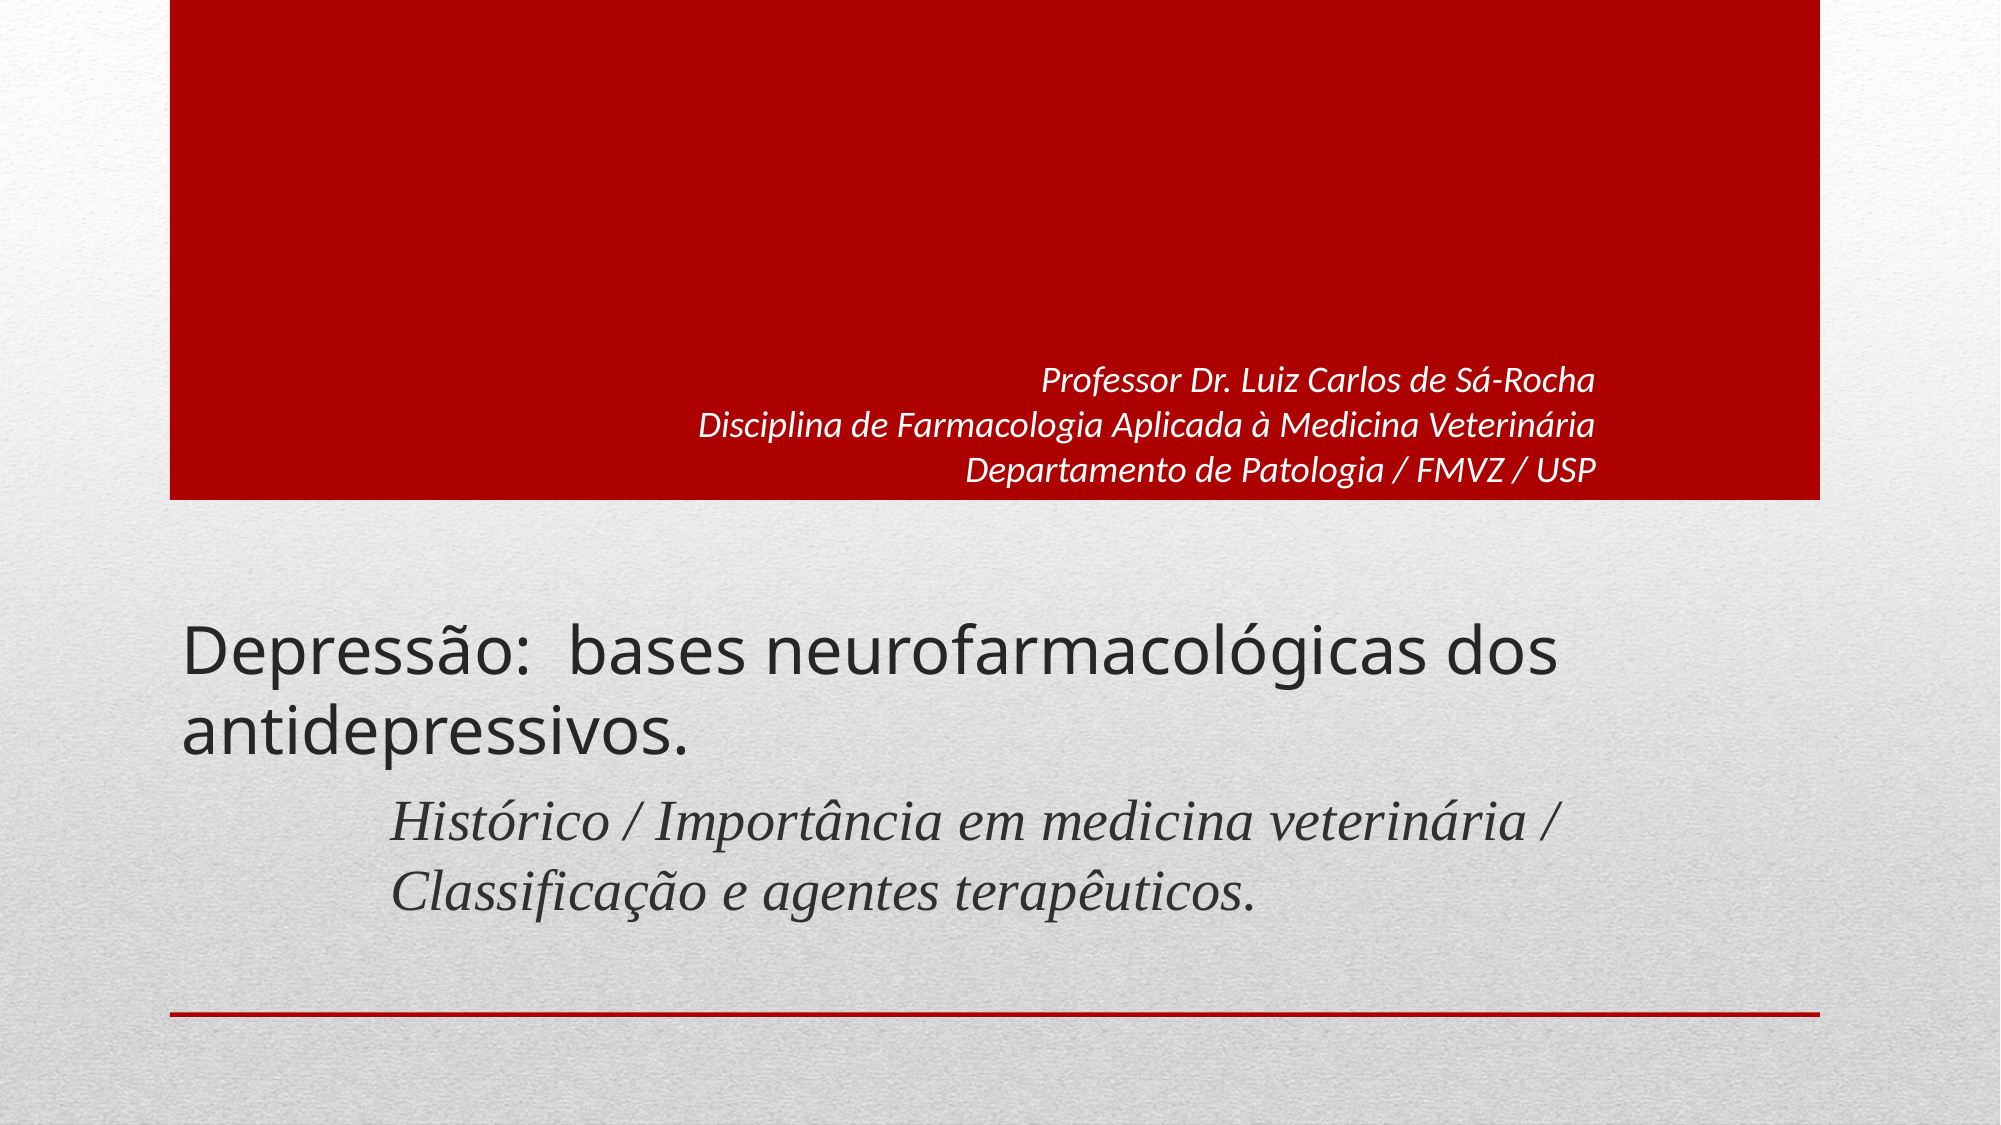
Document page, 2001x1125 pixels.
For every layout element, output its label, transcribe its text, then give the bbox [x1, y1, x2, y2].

text_box Professor Dr. Luiz Carlos de Sá-Rocha Disciplina de Farmacologia Aplicada à Medicina Veterinária Departamento de Patologia / FMVZ / USP [382, 347, 1611, 498]
title Depressão: bases neurofarmacológicas dos antidepressivos. [166, 525, 1817, 775]
subtitle Histórico / Importância em medicina veterinária / Classificação e agentes terapêuticos. [375, 774, 1615, 988]
